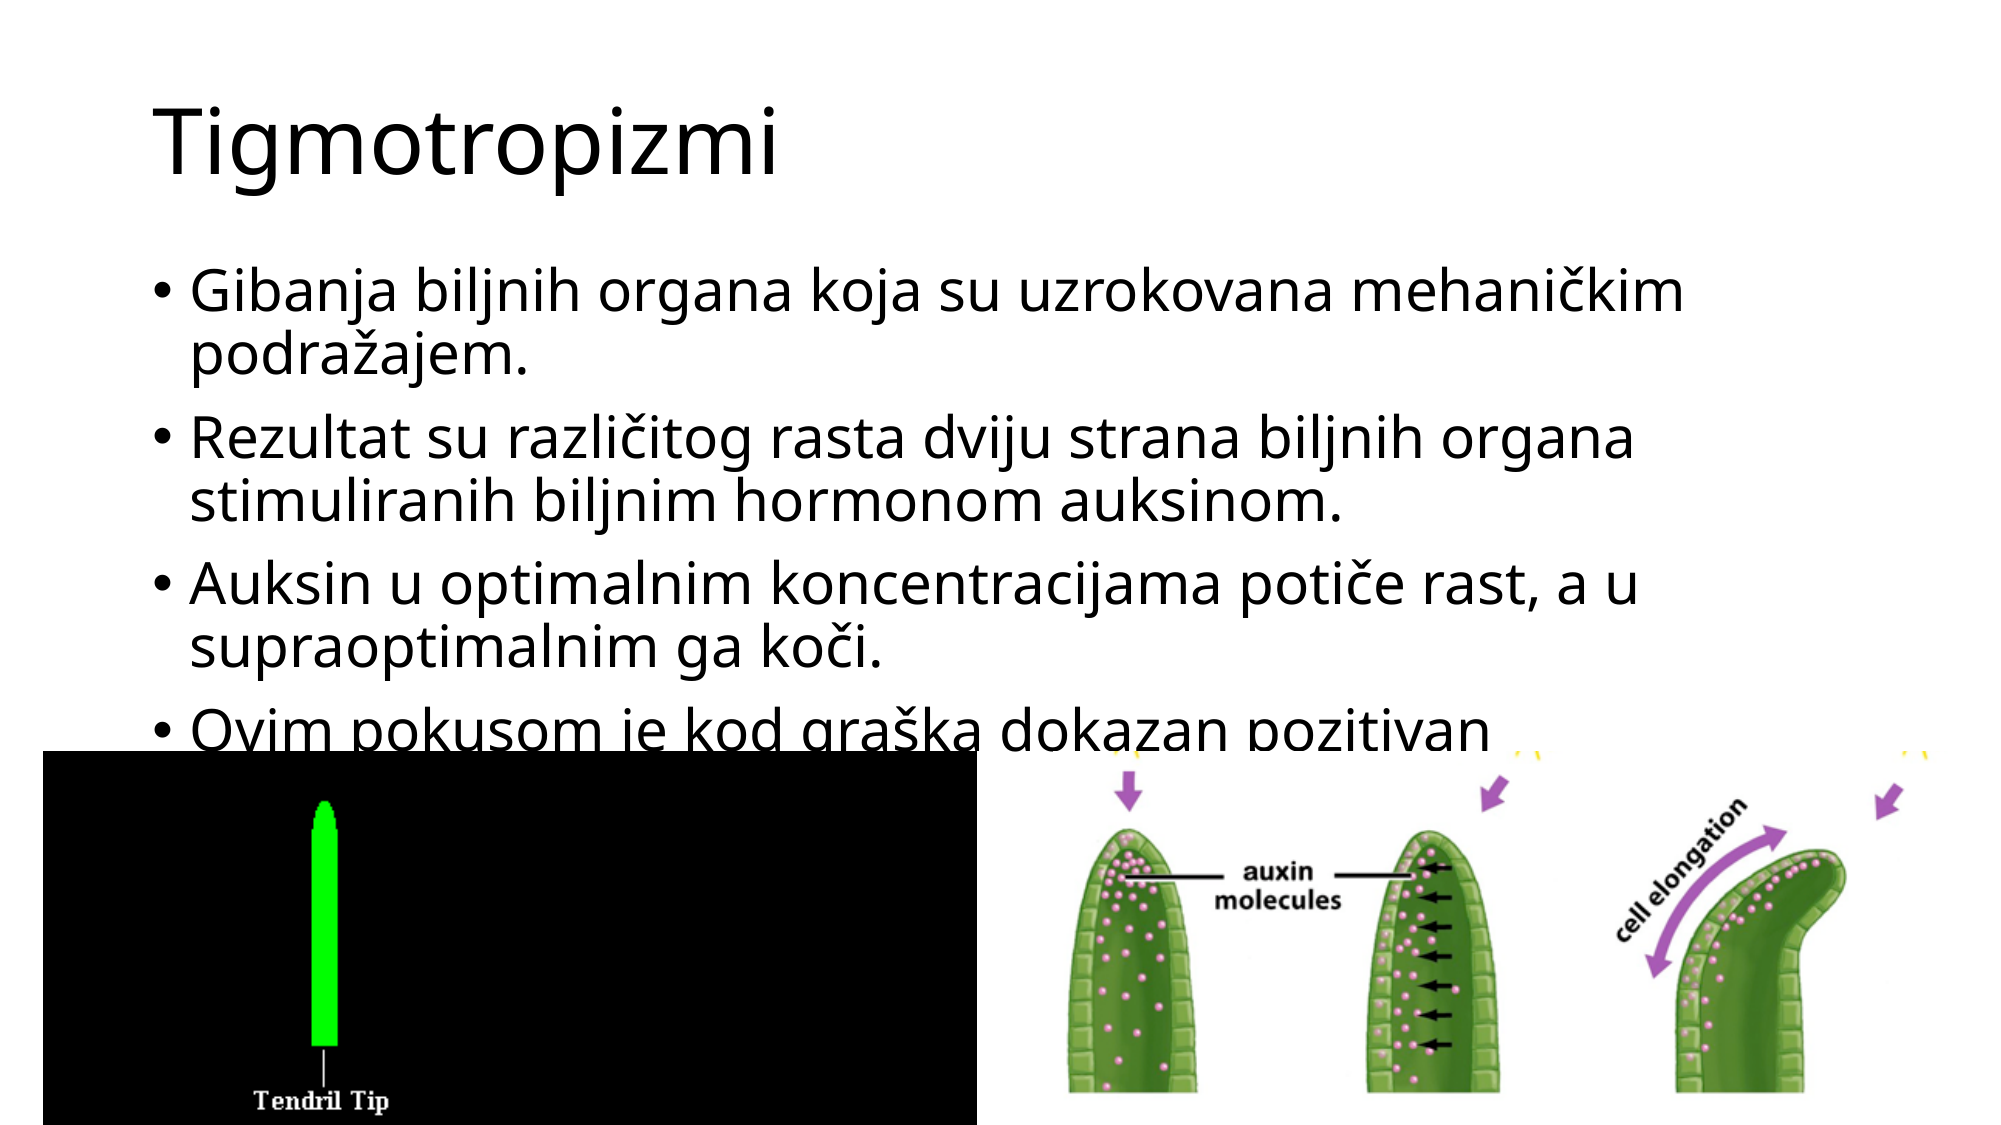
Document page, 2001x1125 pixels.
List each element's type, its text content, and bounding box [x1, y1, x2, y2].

list Gibanja biljnih organa koja su uzrokovana mehaničkim podražajem. Rezultat su različitog rasta dviju strana biljnih organa stimuliranih biljnim hormonom auksinom. Auksin u optimalnim koncentracijama potiče rast, a u supraoptimalnim ga koči. Ovim pokusom je kod graška dokazan pozitivan tigmotropizam. [137, 253, 1863, 968]
picture [43, 751, 977, 1125]
title Tigmotropizmi [137, 36, 1863, 253]
picture [1053, 751, 1957, 1108]
